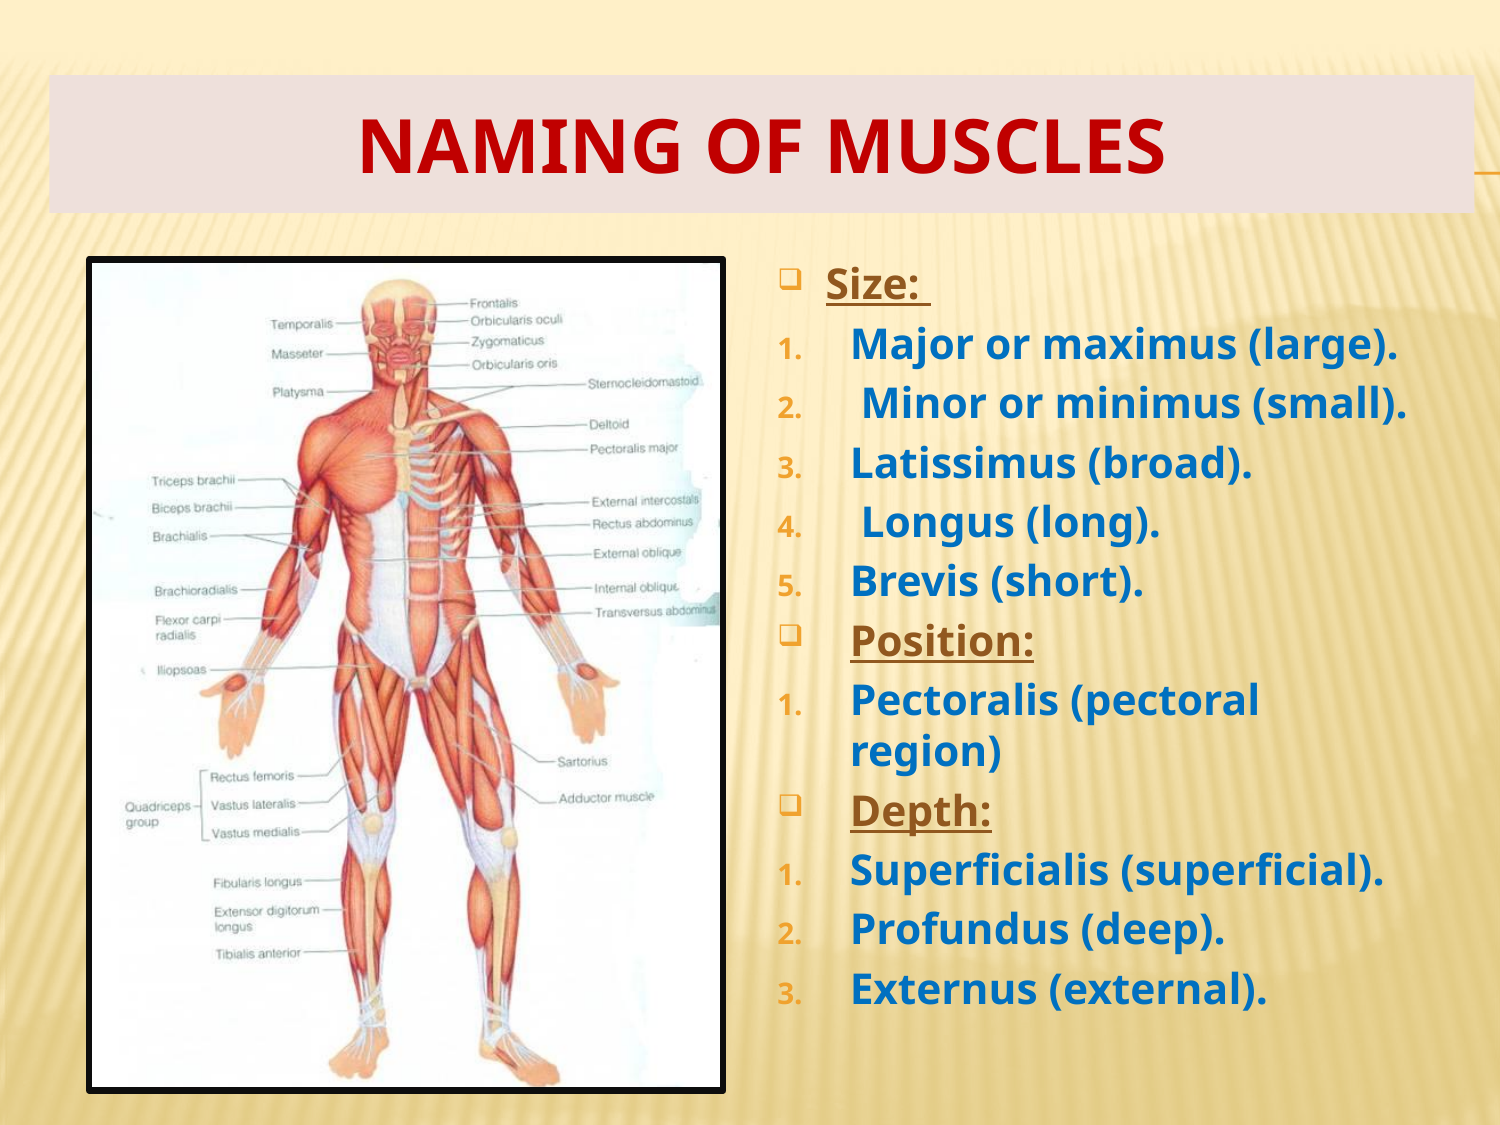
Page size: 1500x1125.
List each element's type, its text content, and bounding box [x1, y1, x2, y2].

title NAMING OF MUSCLES [49, 75, 1475, 213]
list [91, 262, 721, 1088]
list Size: Major or maximus (large). Minor or minimus (small). Latissimus (broad). Longus (long). Brevis (short). Position: Pectoralis (pectoral region) Depth: Superficialis (superficial). Profundus (deep). Externus (external). [762, 249, 1425, 1100]
